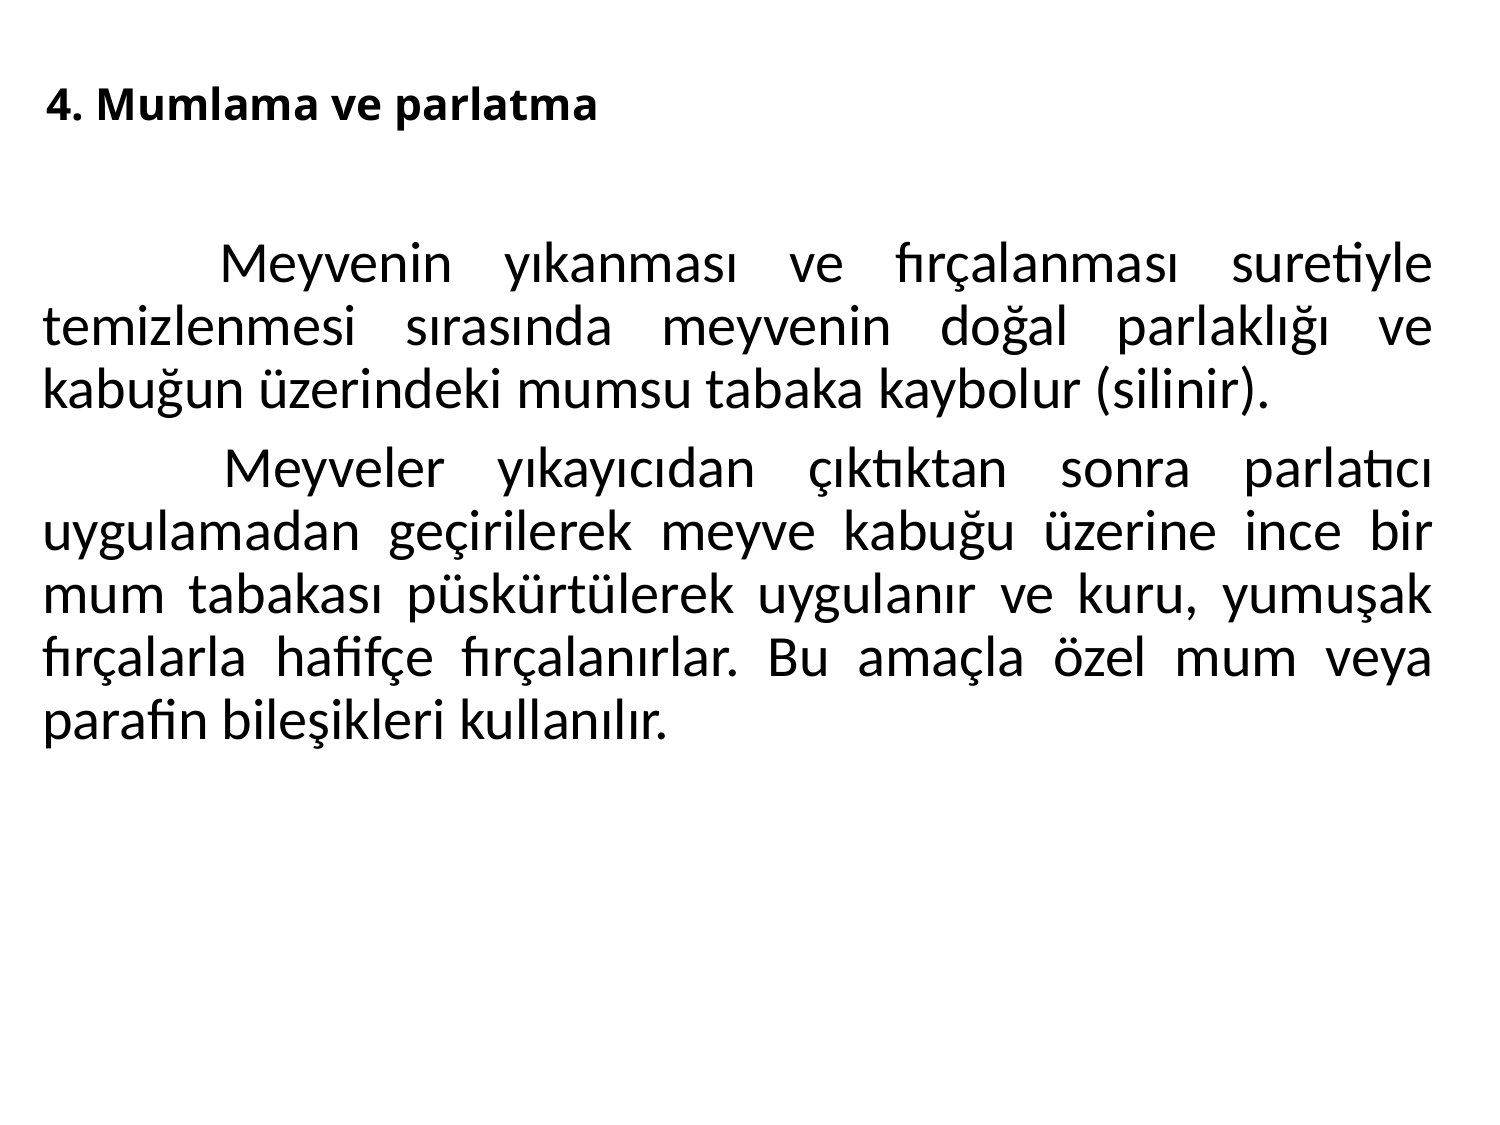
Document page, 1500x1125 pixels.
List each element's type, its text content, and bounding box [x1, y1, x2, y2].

list Meyvenin yıkanması ve fırçalanması suretiyle temizlenmesi sırasında meyvenin doğal parlaklığı ve kabuğun üzerindeki mumsu tabaka kaybolur (silinir). Meyveler yıkayıcıdan çıktıktan sonra parlatıcı uygulamadan geçirilerek meyve kabuğu üzerine ince bir mum tabakası püskürtülerek uygulanır ve kuru, yumuşak fırçalarla hafifçe fırçalanırlar. Bu amaçla özel mum veya parafin bileşikleri kullanılır. [0, 224, 1450, 1125]
title 4. Mumlama ve parlatma [31, 73, 1419, 192]
